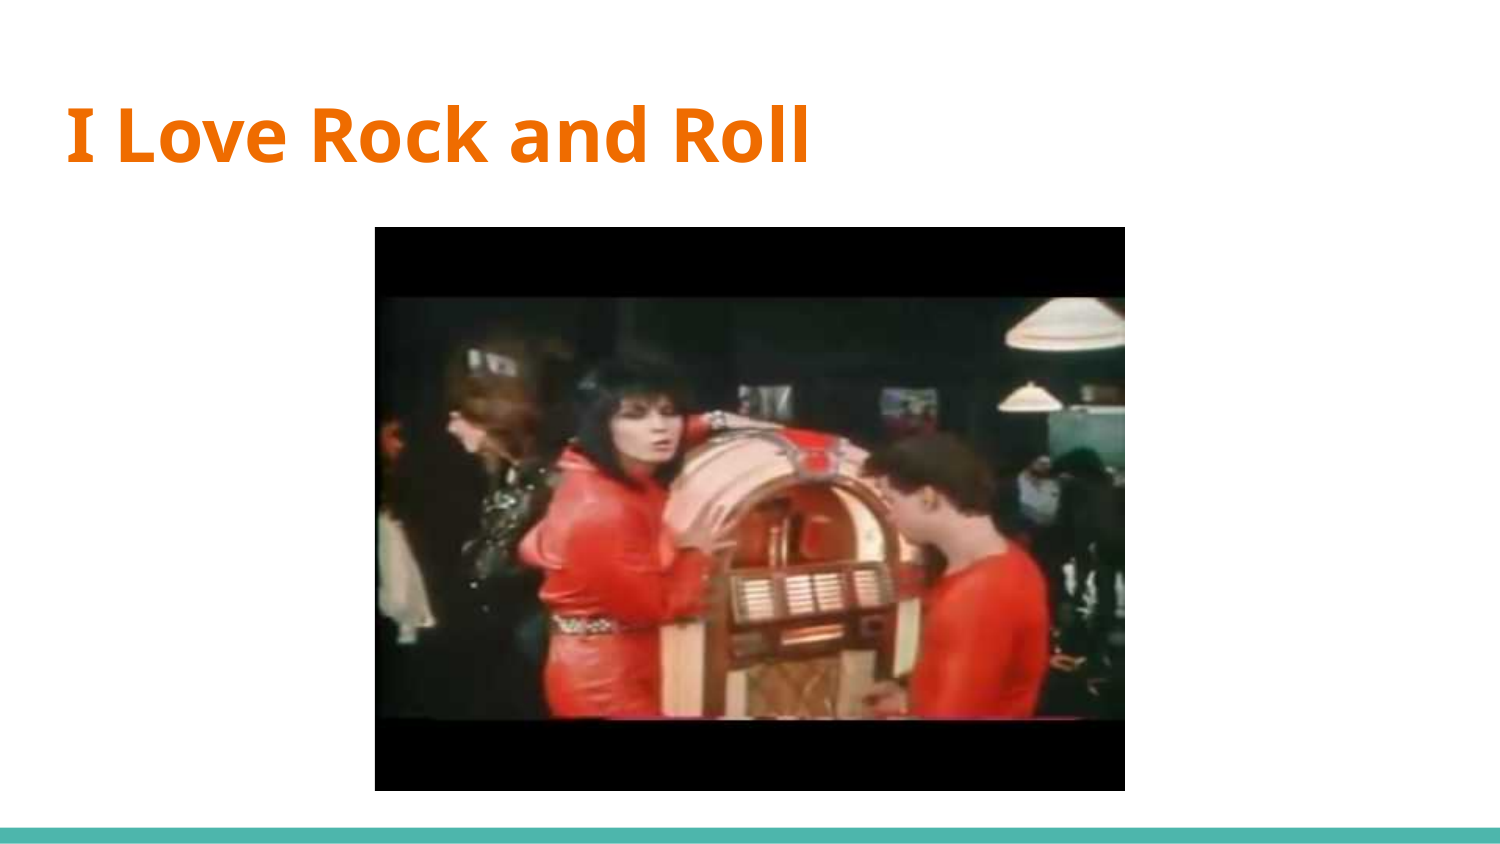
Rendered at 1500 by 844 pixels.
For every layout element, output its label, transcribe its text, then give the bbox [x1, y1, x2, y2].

text_box [374, 227, 1125, 791]
title I Love Rock and Roll [51, 72, 1449, 189]
